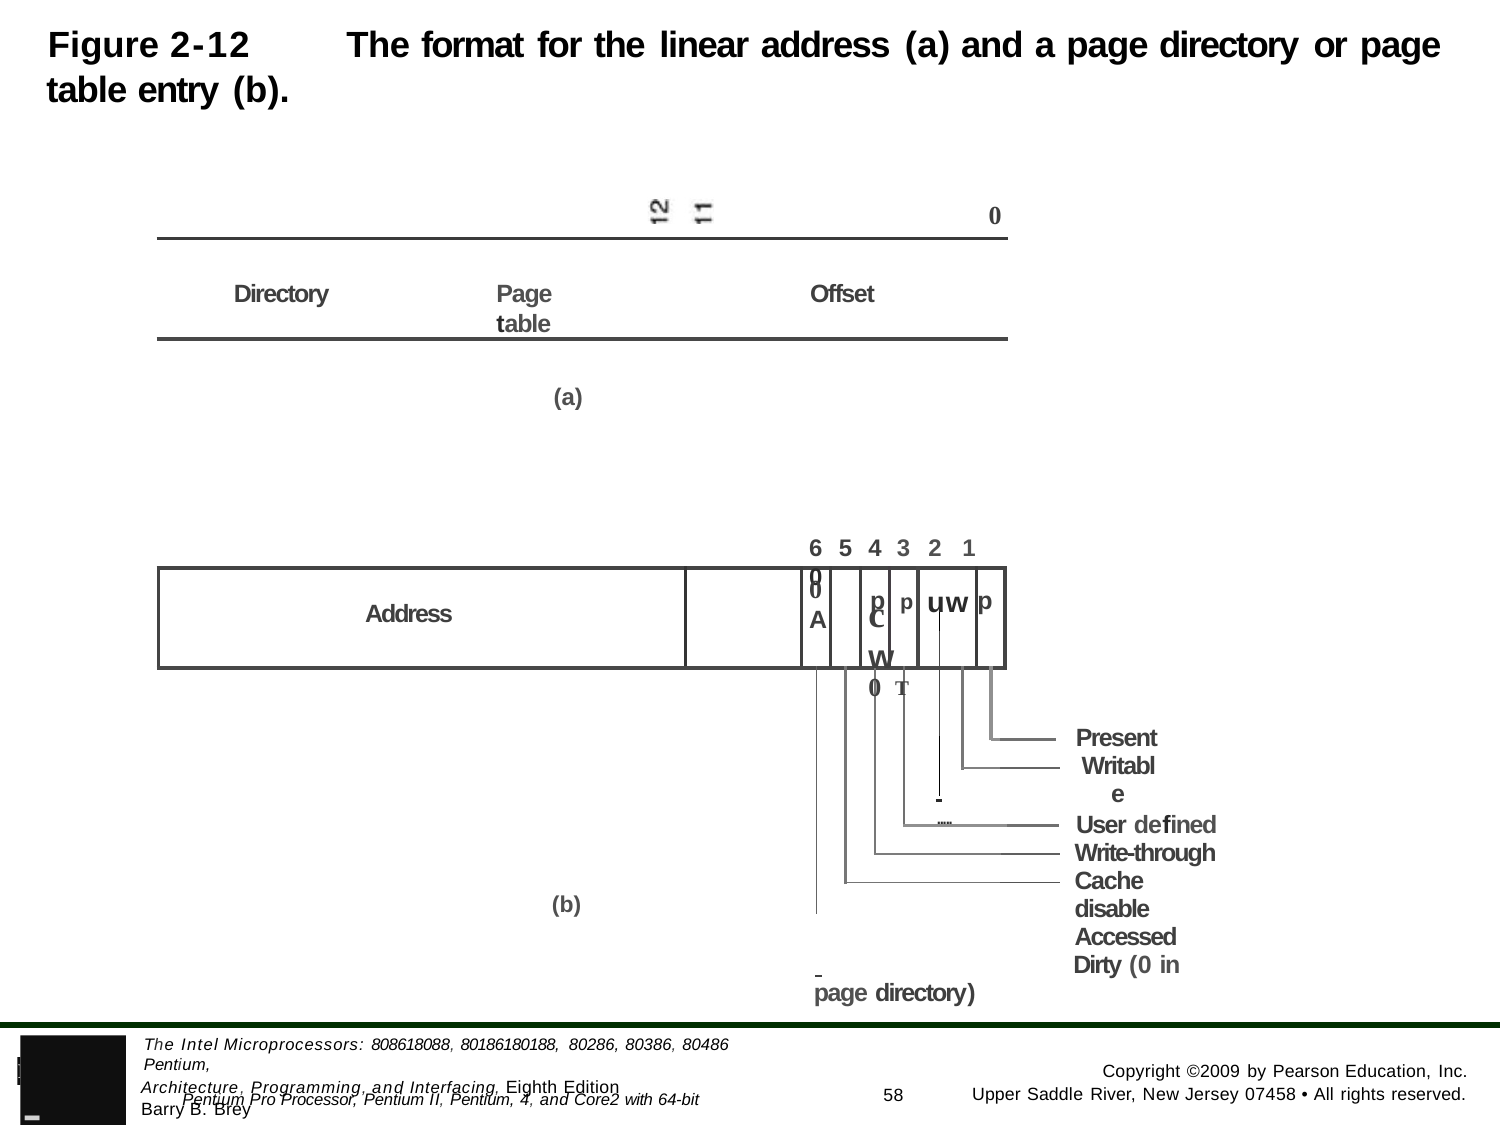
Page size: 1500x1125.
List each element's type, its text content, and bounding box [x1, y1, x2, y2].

text_box [20, 1121, 126, 1125]
text_box 0 [986, 198, 1005, 233]
text_box Address [363, 597, 455, 630]
text_box Page table [494, 277, 614, 310]
text_box The Intel Microprocessors: 808618088, 80186180188, 80286, 80386, 80486 Pentium, [141, 1033, 798, 1056]
text_box Offset [807, 277, 877, 310]
text_box 0 A [807, 572, 855, 606]
text_box ..... [933, 776, 1056, 805]
text_box Architecture, Programming, and Interfacing, Eighth Edition Barry B. Brey [138, 1074, 627, 1122]
text_box 6 5 4 3 2 1 0 [807, 532, 1001, 564]
text_box Upper Saddle River, New Jersey 07458 • All rights reserved. [969, 1082, 1474, 1106]
text_box Directory [231, 277, 332, 310]
text_box (a) [551, 381, 586, 413]
text_box [647, 197, 714, 224]
text_box 58 [881, 1083, 908, 1107]
text_box c w 0 T [866, 590, 916, 666]
text_box - Pentium Pro Processor, Pentium II, Pentium, 4, and Core2 with 64-bit Extensions [20, 1001, 745, 1121]
text_box p p uw p [867, 559, 1002, 607]
text_box Present Writable User defined Write-through Cache disable Accessed Dirty (0 in page directory) [811, 724, 1347, 926]
text_box Figure 2-12 The format for the linear address (a) and a page directory or page table entry (b). [44, 20, 1457, 113]
text_box (b) [549, 889, 584, 919]
text_box Copyright ©2009 by Pearson Education, Inc. [1100, 1059, 1476, 1083]
